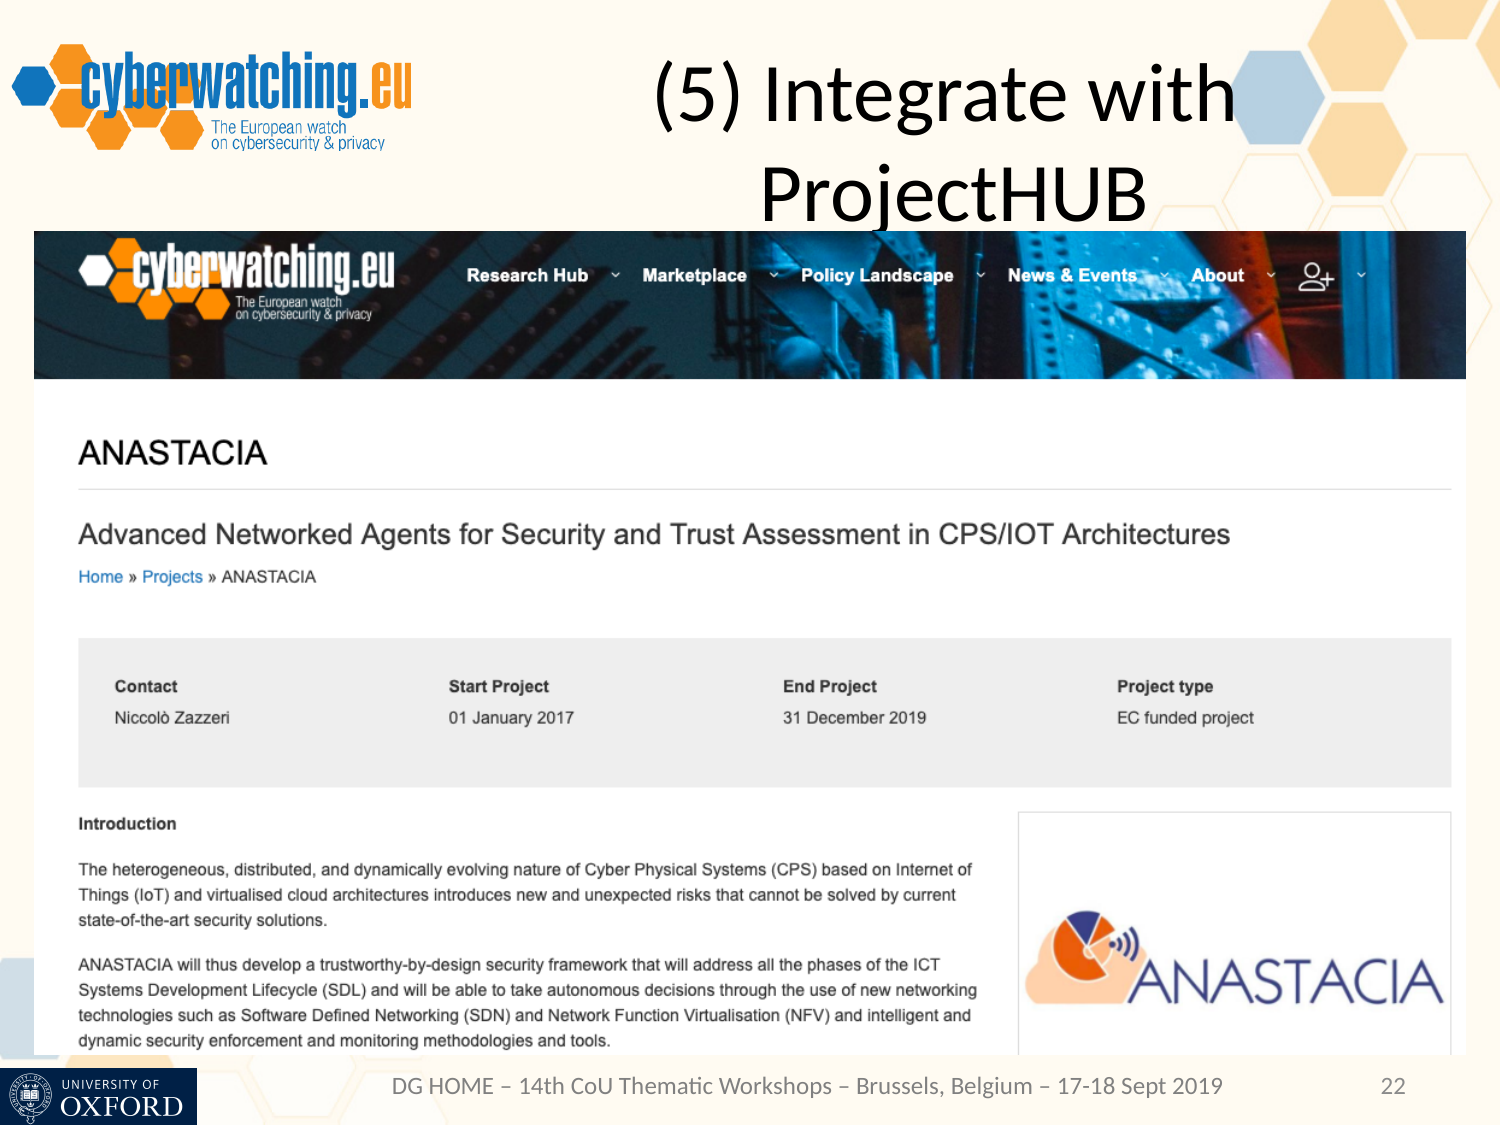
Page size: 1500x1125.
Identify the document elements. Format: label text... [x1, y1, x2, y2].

picture [0, 0, 1500, 1125]
slide_number 22 [1071, 1063, 1422, 1115]
title (5) Integrate with ProjectHUB [484, 44, 1425, 230]
